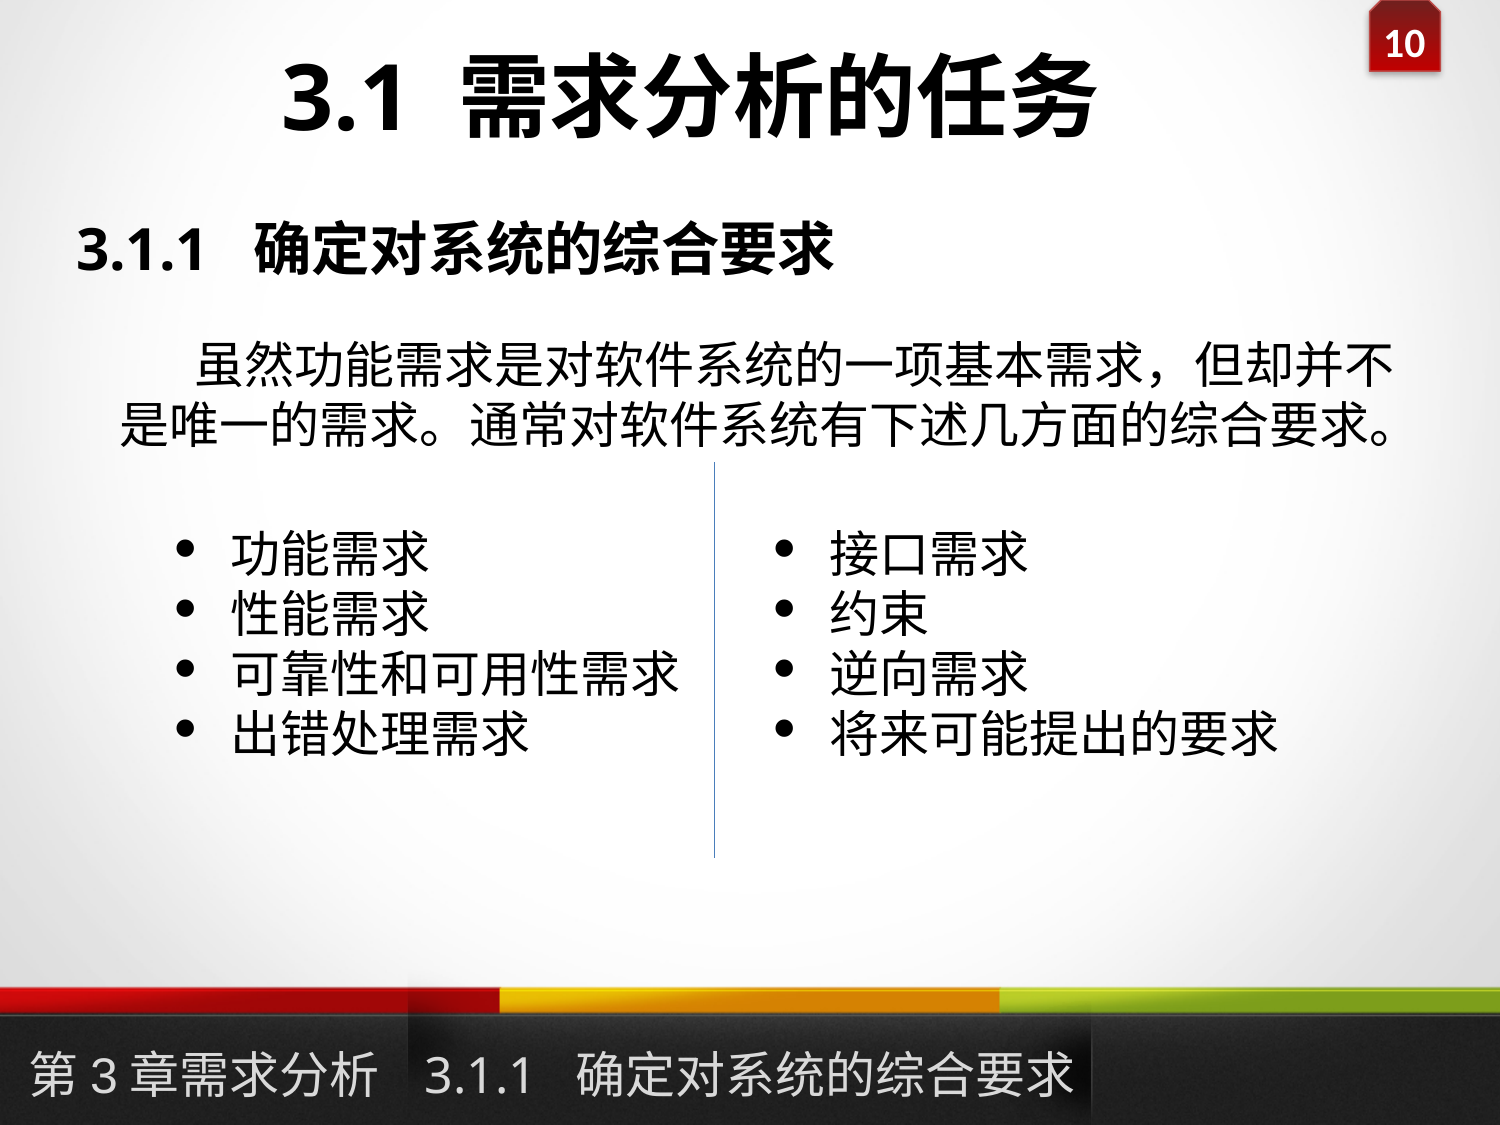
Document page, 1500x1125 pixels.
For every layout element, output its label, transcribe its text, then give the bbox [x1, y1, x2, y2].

picture [0, 0, 1500, 1125]
text_box 功能需求 性能需求 可靠性和可用性需求 出错处理需求 [159, 515, 710, 771]
text_box 3.1.1 确定对系统的综合要求 [59, 203, 988, 292]
text_box 第3章需求分析 [0, 1034, 431, 1113]
title 3.1 需求分析的任务 [15, 0, 1366, 188]
text_box 虽然功能需求是对软件系统的一项基本需求，但却并不是唯一的需求。通常对软件系统有下述几方面的综合要求。 [103, 324, 1418, 463]
text_box 3.1.1 确定对系统的综合要求 [431, 1034, 1105, 1113]
text_box 接口需求 约束 逆向需求 将来可能提出的要求 [758, 515, 1318, 771]
